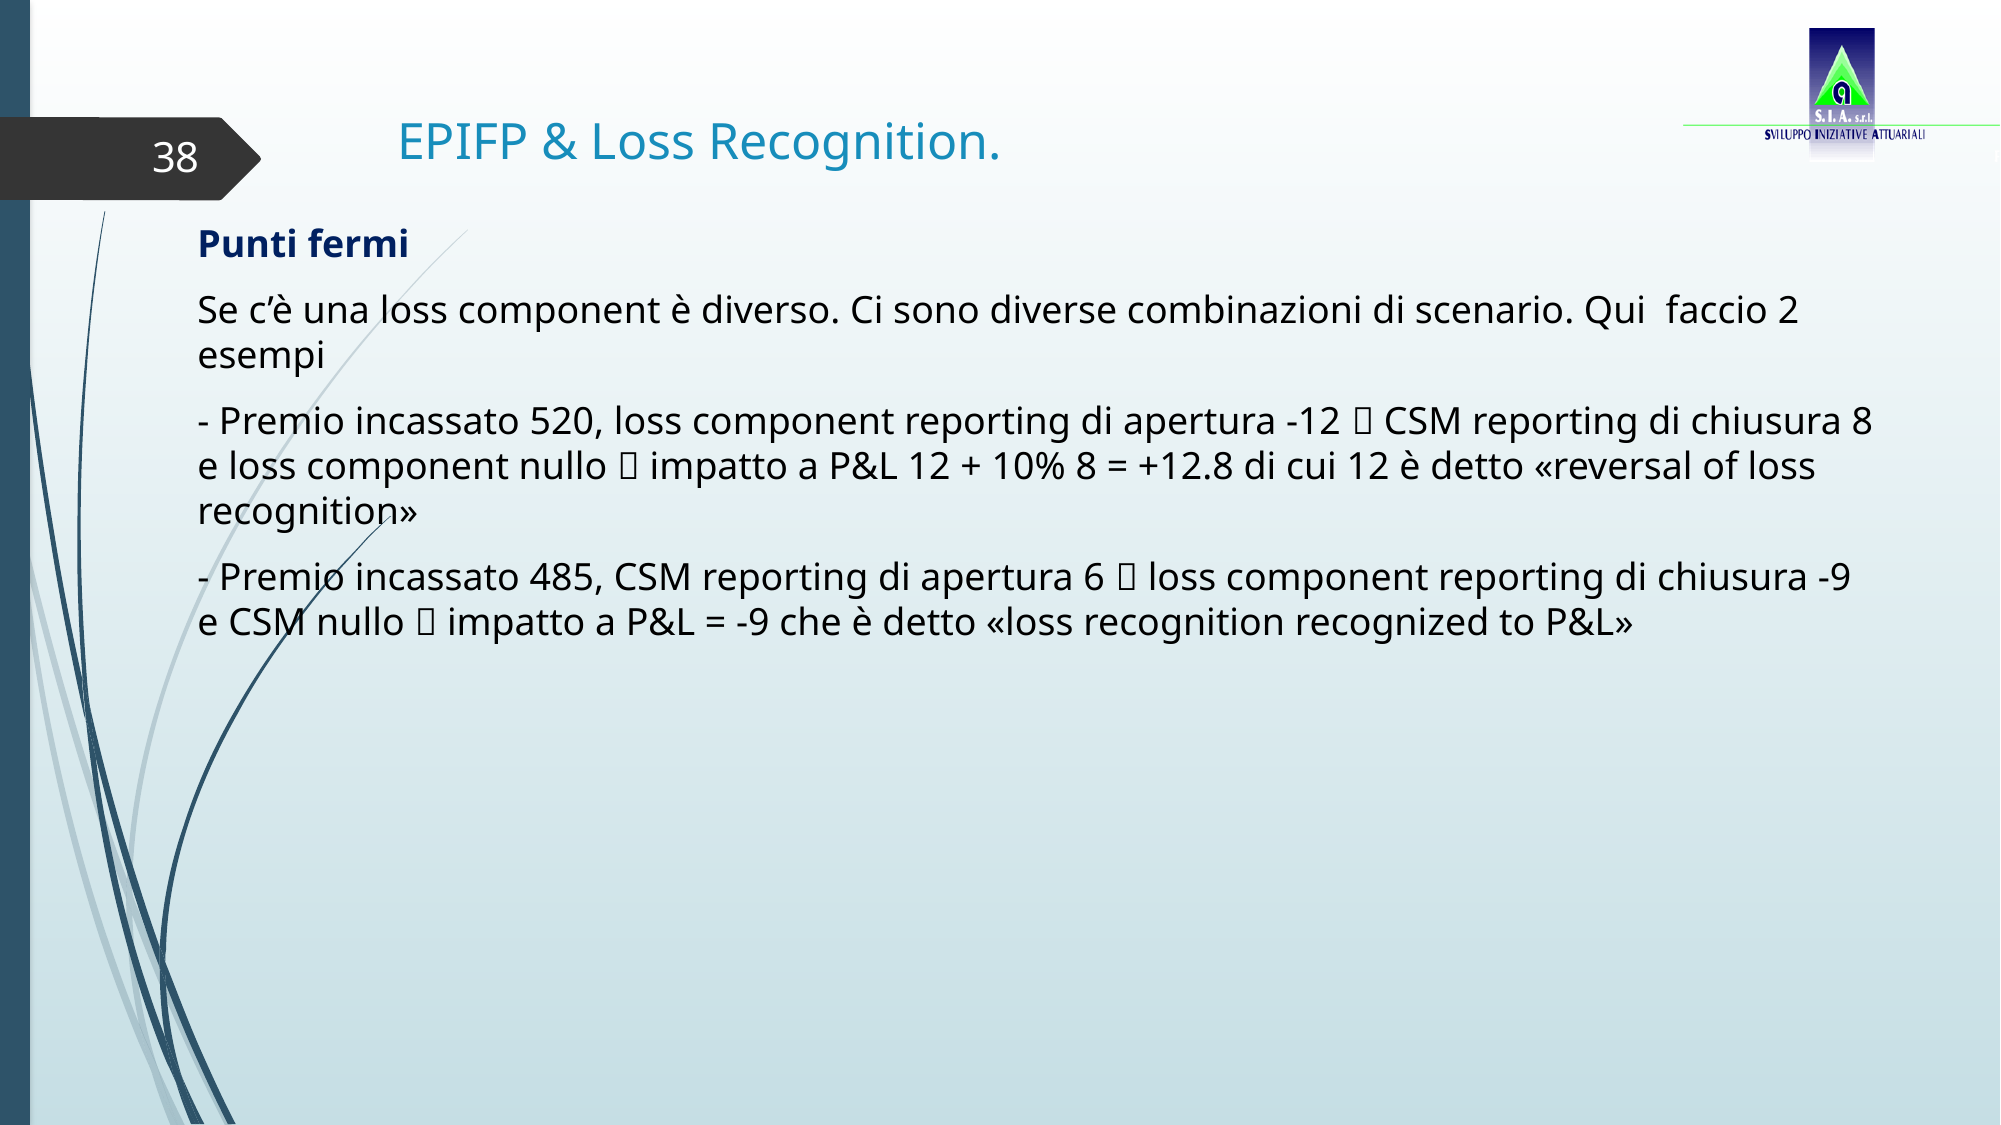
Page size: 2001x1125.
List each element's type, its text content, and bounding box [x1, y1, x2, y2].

slide_number 38 [87, 129, 216, 190]
picture [1683, 28, 2000, 162]
list Punti fermi Se c’è una loss component è diverso. Ci sono diverse combinazioni di scenario. Qui faccio 2 esempi - Premio incassato 520, loss component reporting di apertura -12  CSM reporting di chiusura 8 e loss component nullo  impatto a P&L 12 + 10% 8 = +12.8 di cui 12 è detto «reversal of loss recognition» - Premio incassato 485, CSM reporting di apertura 6  loss component reporting di chiusura -9 e CSM nullo  impatto a P&L = -9 che è detto «loss recognition recognized to P&L» [182, 212, 1897, 1002]
title EPIFP & Loss Recognition. [382, 102, 1747, 212]
